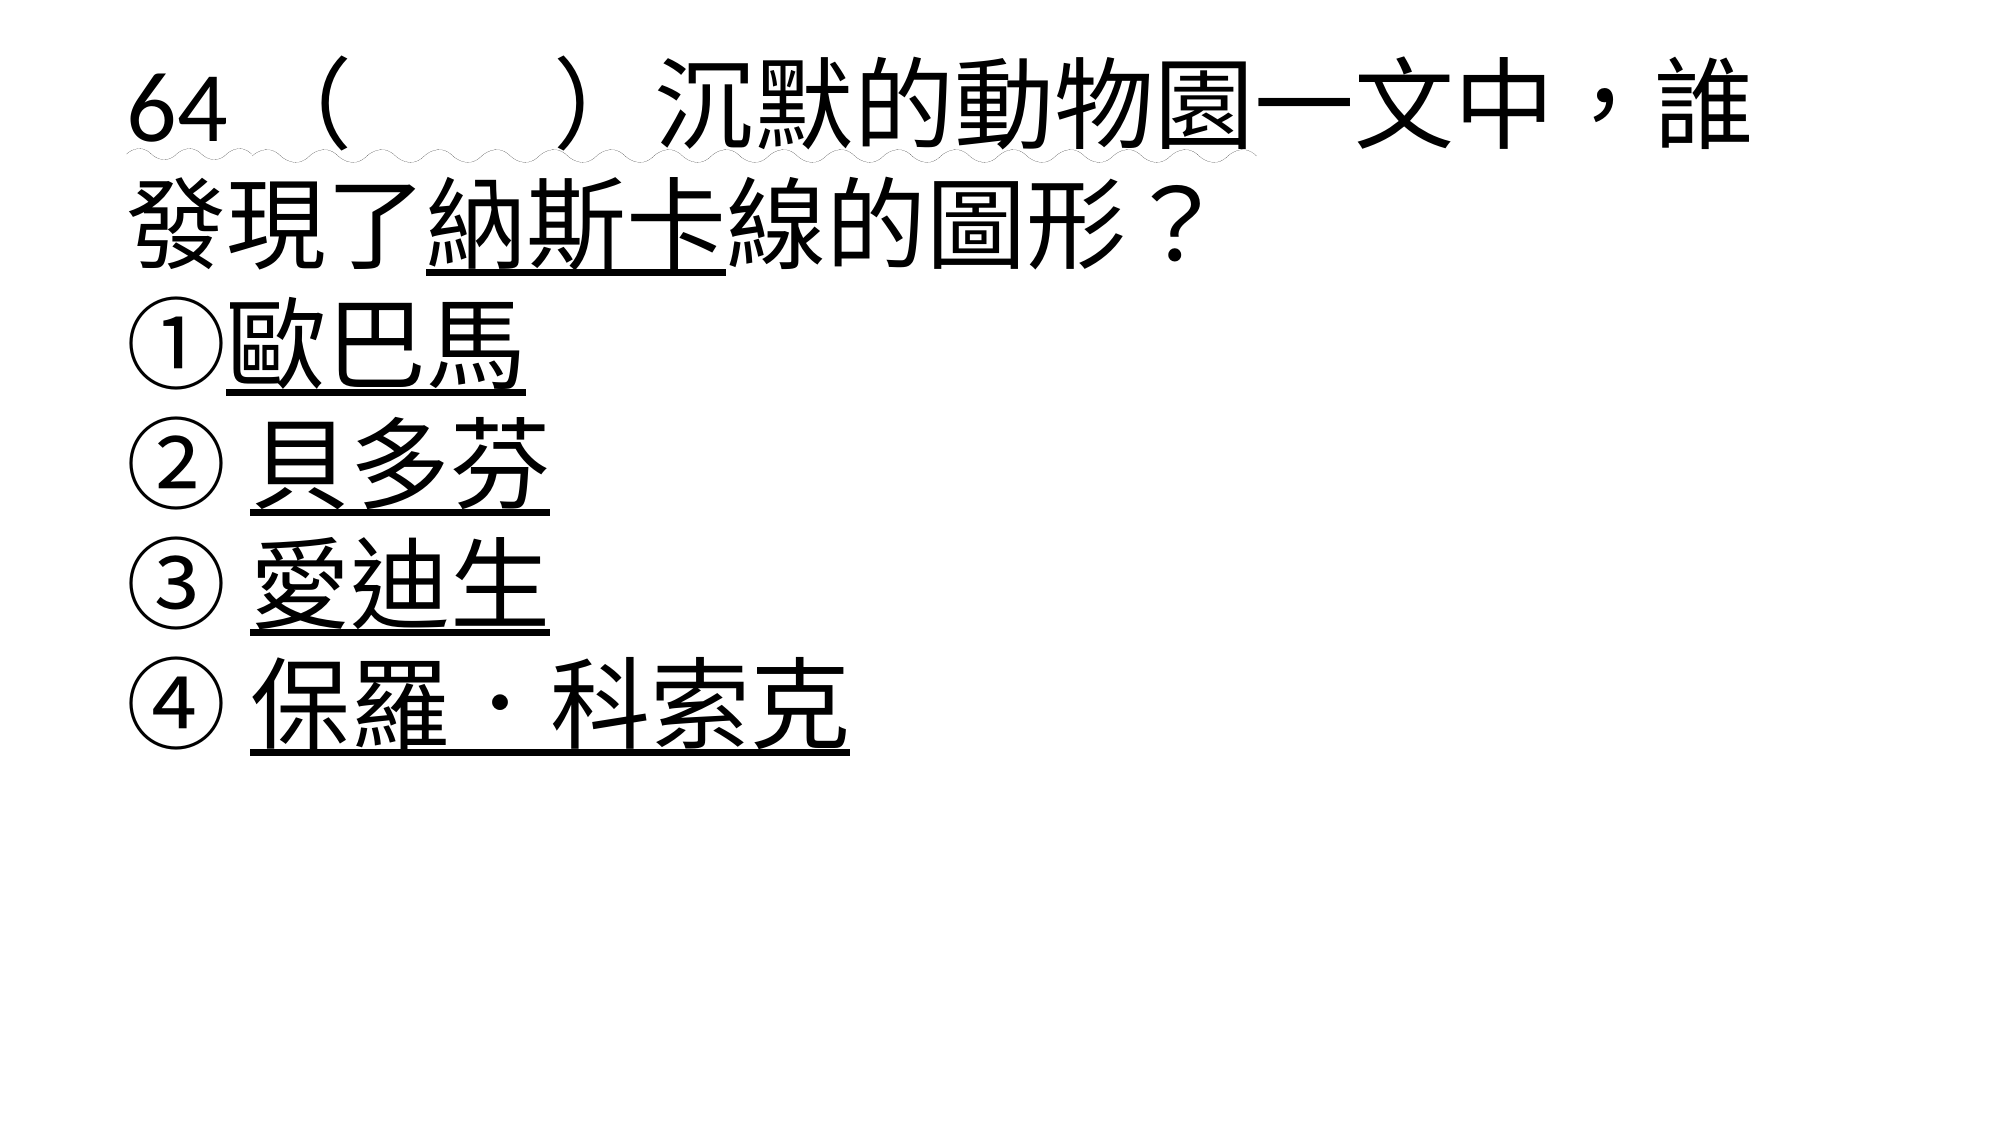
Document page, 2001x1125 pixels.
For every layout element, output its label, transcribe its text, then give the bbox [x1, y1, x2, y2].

text_box 64（ ）沉默的動物園一文中，誰發現了納斯卡線的圖形？ ①歐巴馬 ②貝多芬 ③愛迪生 ④保羅．科索克 [111, 34, 1843, 769]
